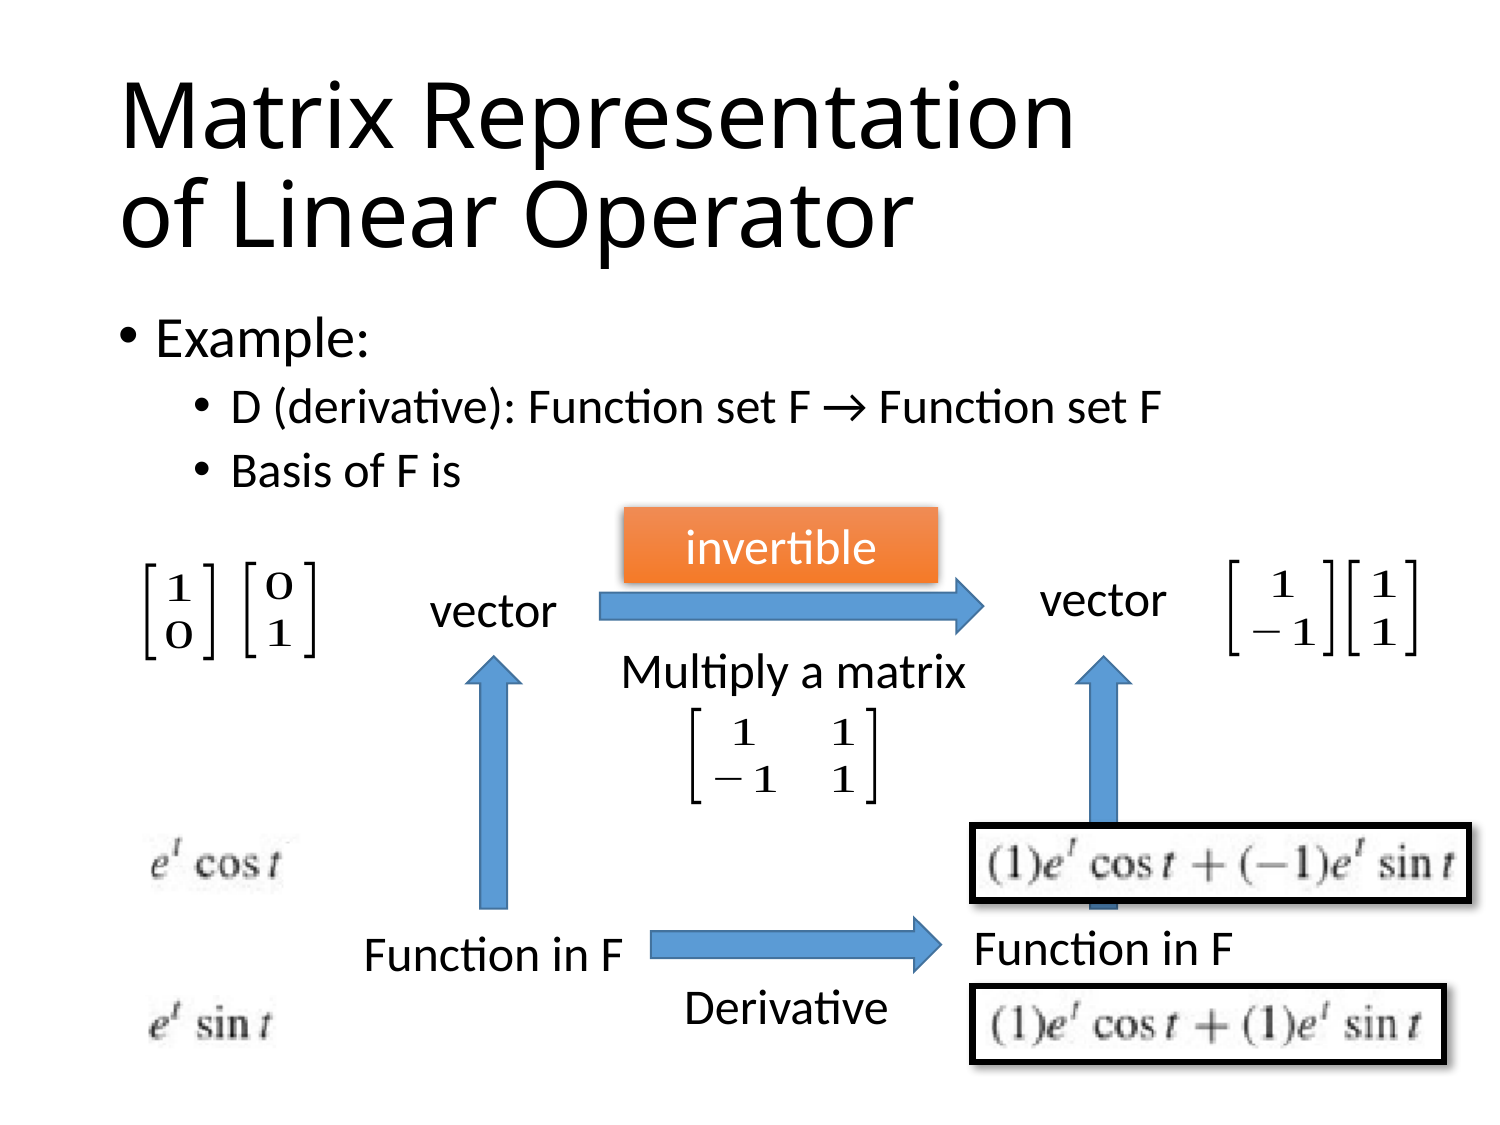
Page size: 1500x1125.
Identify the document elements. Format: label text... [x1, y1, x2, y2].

title Matrix Representation of Linear Operator [103, 59, 1397, 278]
text_box Function in F [941, 908, 1267, 984]
picture [142, 831, 304, 896]
text_box Function in F [331, 913, 657, 989]
text_box vector [331, 569, 657, 645]
text_box Multiply a matrix [602, 631, 984, 707]
picture [141, 995, 281, 1053]
text_box [649, 915, 943, 967]
text_box invertible [624, 507, 939, 583]
text_box vector [941, 558, 1267, 634]
text_box [464, 654, 524, 910]
picture [975, 828, 1467, 898]
picture [975, 988, 1442, 1060]
text_box Derivative [647, 967, 927, 1042]
text_box [1074, 654, 1134, 821]
text_box [598, 576, 985, 631]
